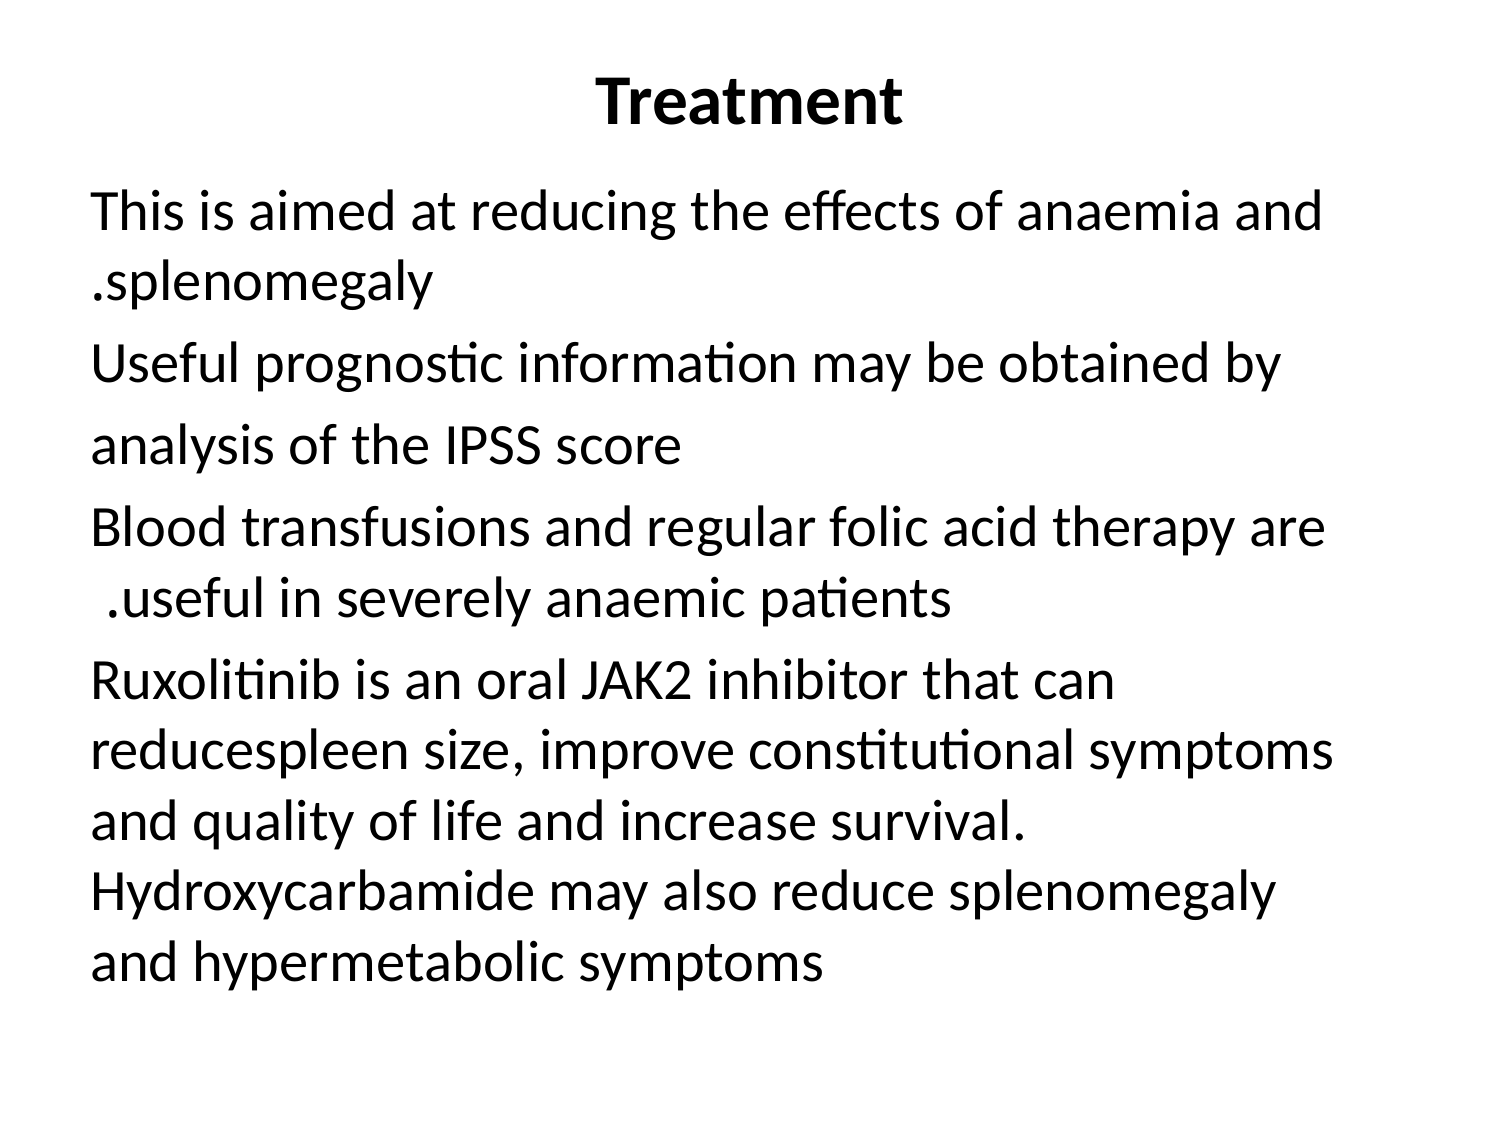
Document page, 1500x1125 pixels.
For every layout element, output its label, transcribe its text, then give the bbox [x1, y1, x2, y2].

list This is aimed at reducing the effects of anaemia and splenomegaly. Useful prognostic information may be obtained by analysis of the IPSS score Blood transfusions and regular folic acid therapy are useful in severely anaemic patients. Ruxolitinib is an oral JAK2 inhibitor that can reducespleen size, improve constitutional symptoms and quality of life and increase survival. Hydroxycarbamide may also reduce splenomegaly and hypermetabolic symptoms [75, 164, 1442, 1005]
title Treatment [75, 45, 1425, 164]
